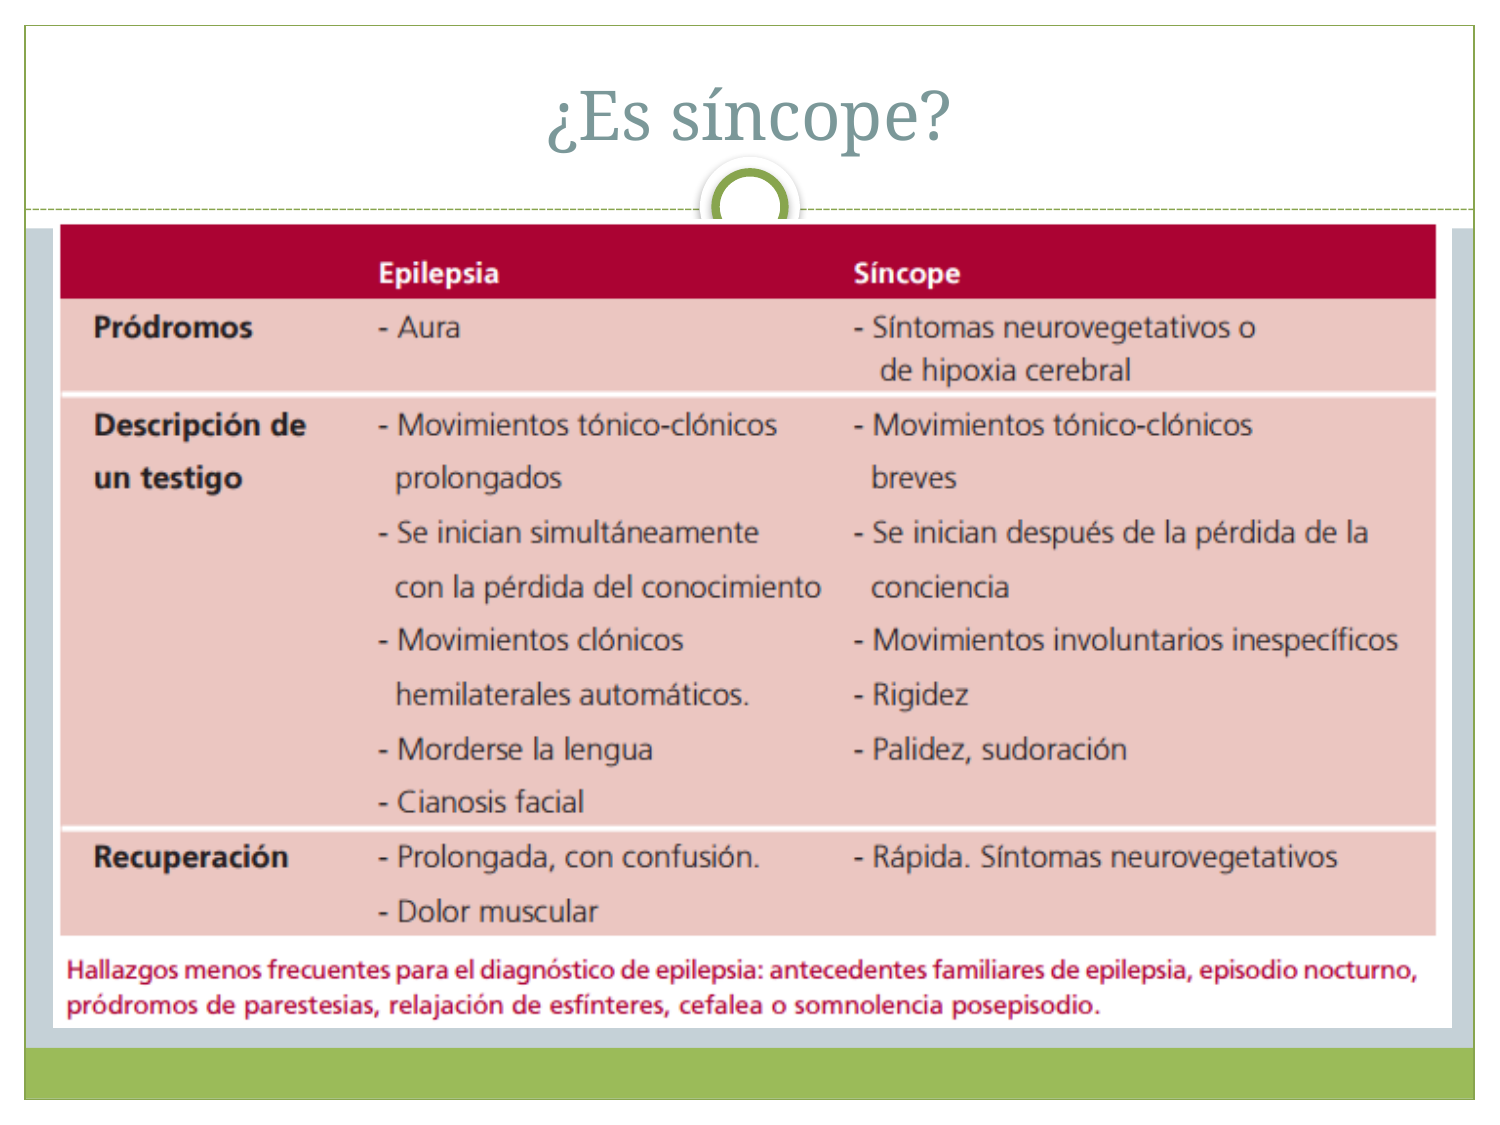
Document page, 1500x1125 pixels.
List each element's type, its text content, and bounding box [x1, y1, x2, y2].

text_box ¿Es síncope? [49, 37, 1450, 162]
picture [52, 219, 1452, 1028]
